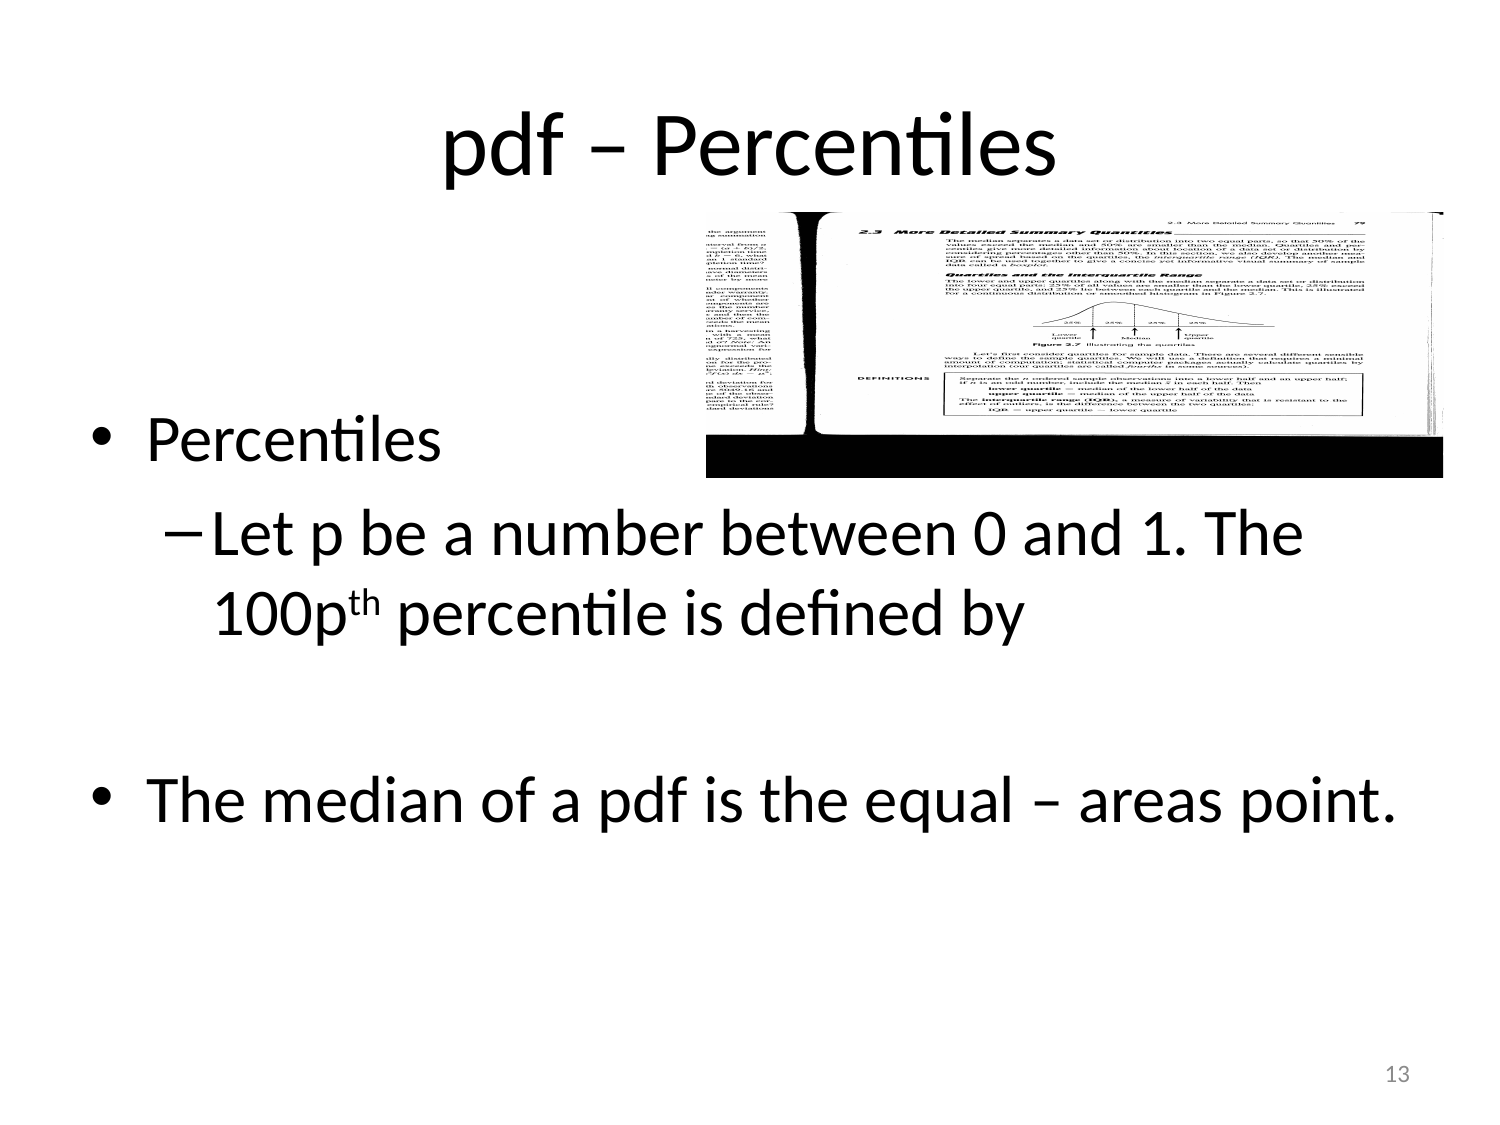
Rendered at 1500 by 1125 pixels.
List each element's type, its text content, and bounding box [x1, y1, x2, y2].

picture [705, 212, 1444, 478]
title pdf – Percentiles [0, 45, 1500, 233]
slide_number 13 [1074, 1042, 1425, 1103]
